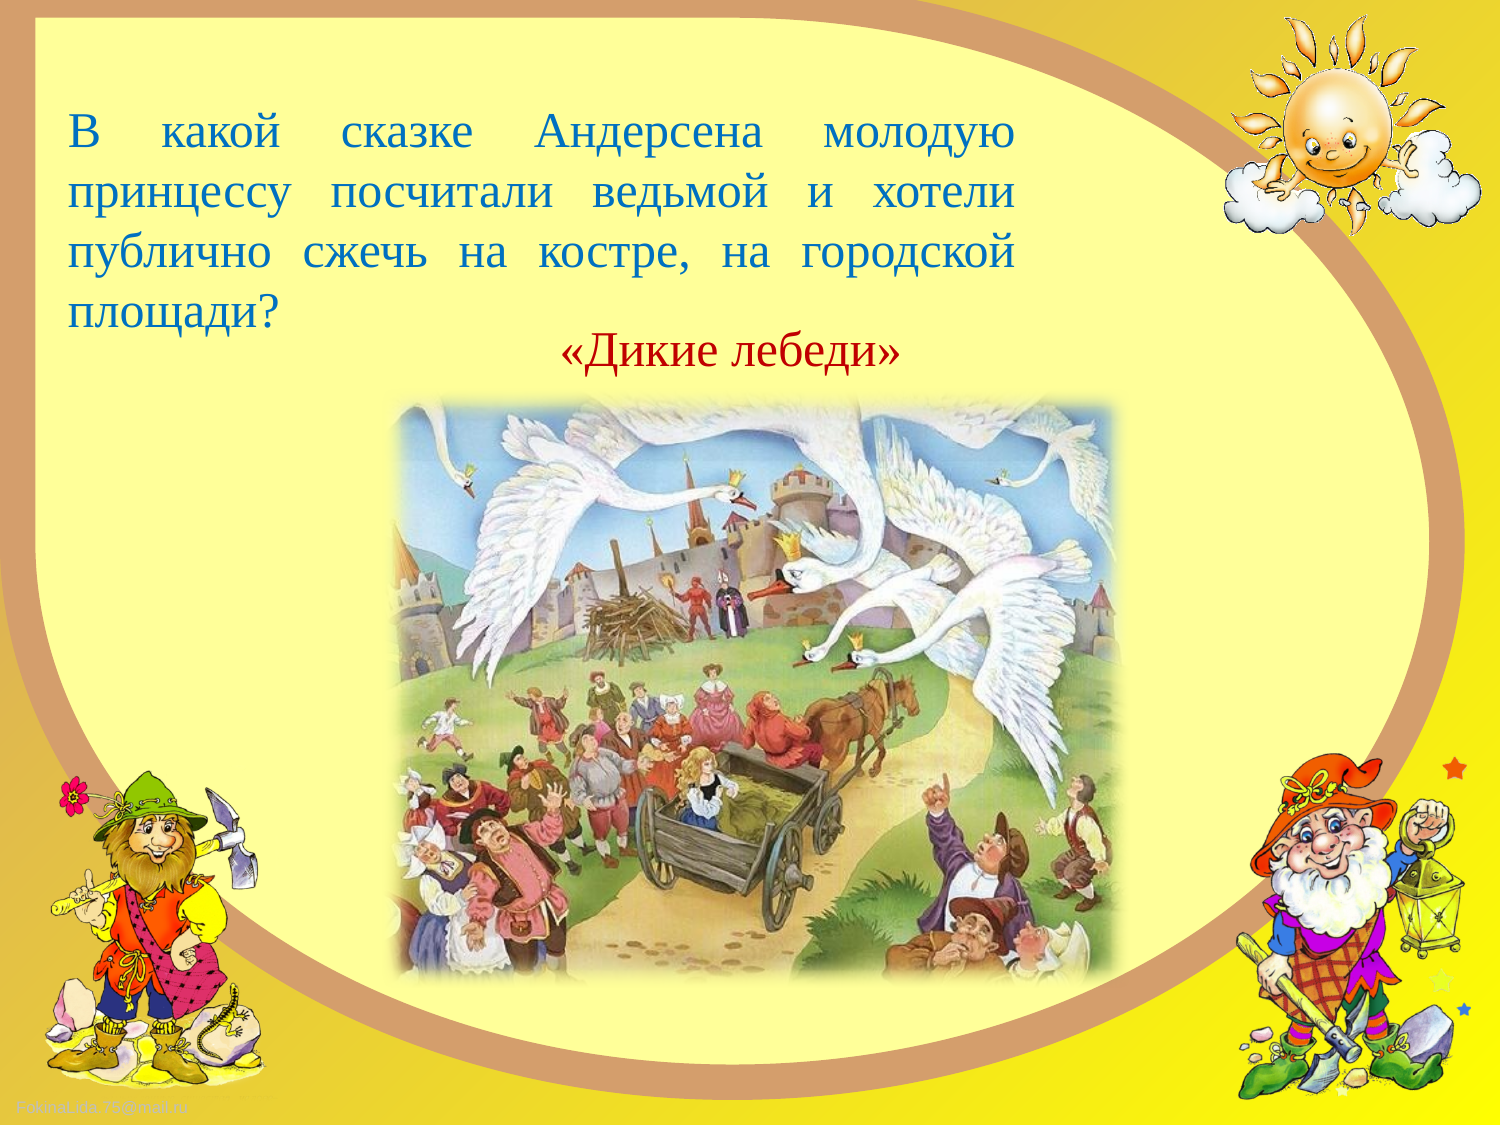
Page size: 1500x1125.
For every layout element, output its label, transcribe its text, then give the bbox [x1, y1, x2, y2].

picture [1234, 751, 1471, 1101]
picture [29, 751, 279, 1101]
picture [1214, 0, 1500, 244]
text_box В какой сказке Андерсена молодую принцессу посчитали ведьмой и хотели публично сжечь на костре, на городской площади? [53, 89, 1031, 345]
picture [381, 388, 1130, 990]
text_box «Дикие лебеди» [544, 309, 930, 385]
